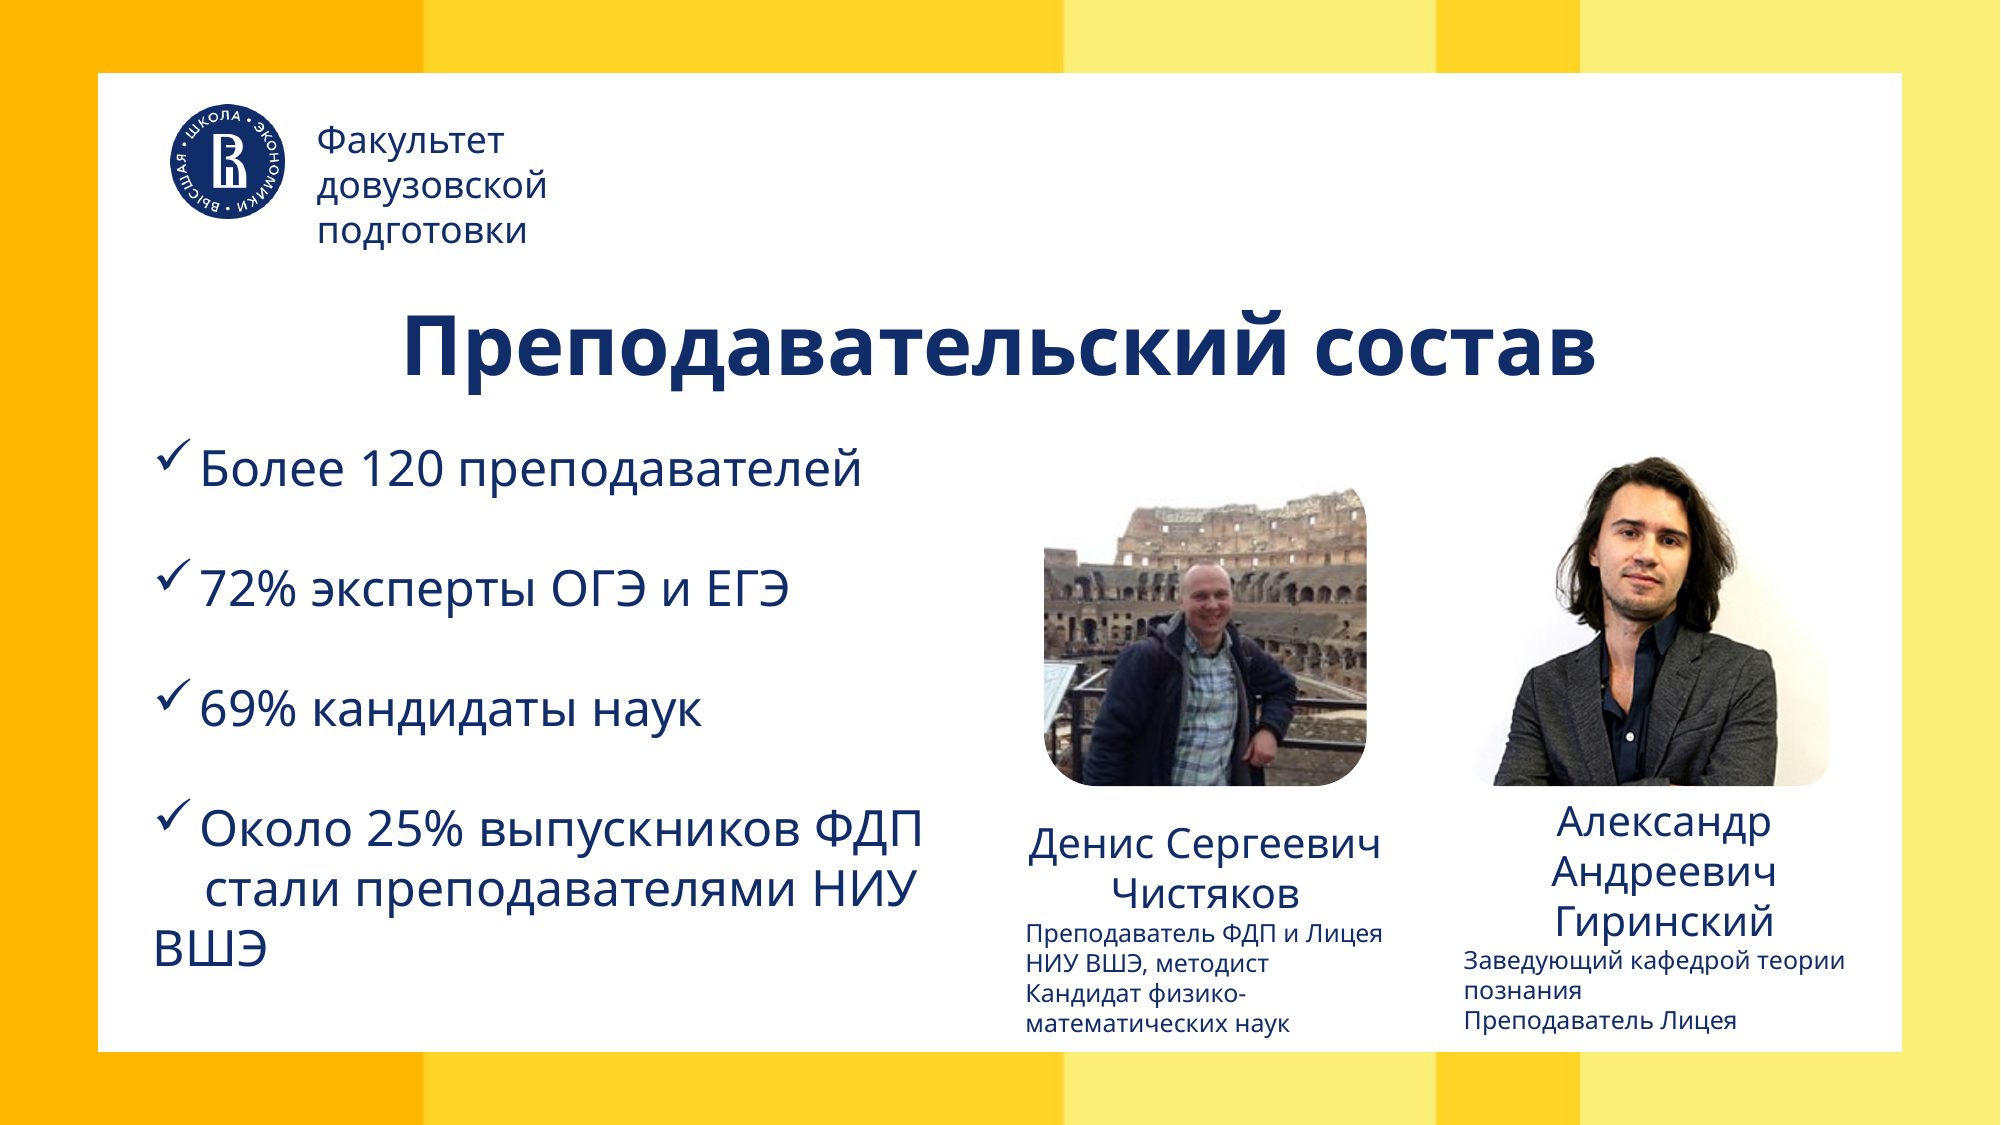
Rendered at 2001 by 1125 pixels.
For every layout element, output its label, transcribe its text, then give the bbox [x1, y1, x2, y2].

text_box Преподавательский состав [360, 285, 1640, 400]
picture [0, 0, 2001, 1125]
text_box Факультет довузовской подготовки [301, 108, 741, 259]
text_box Более 120 преподавателей 72% эксперты ОГЭ и ЕГЭ 69% кандидаты наук Около 25% выпускников ФДП стали преподавателями НИУ ВШЭ [138, 428, 1011, 984]
text_box Денис Сергеевич Чистяков Преподаватель ФДП и Лицея НИУ ВШЭ, методист Кандидат физико-математических наук [1010, 809, 1401, 1045]
text_box Александр Андреевич Гиринский Заведующий кафедрой теории познания Преподаватель Лицея [1449, 786, 1881, 1042]
